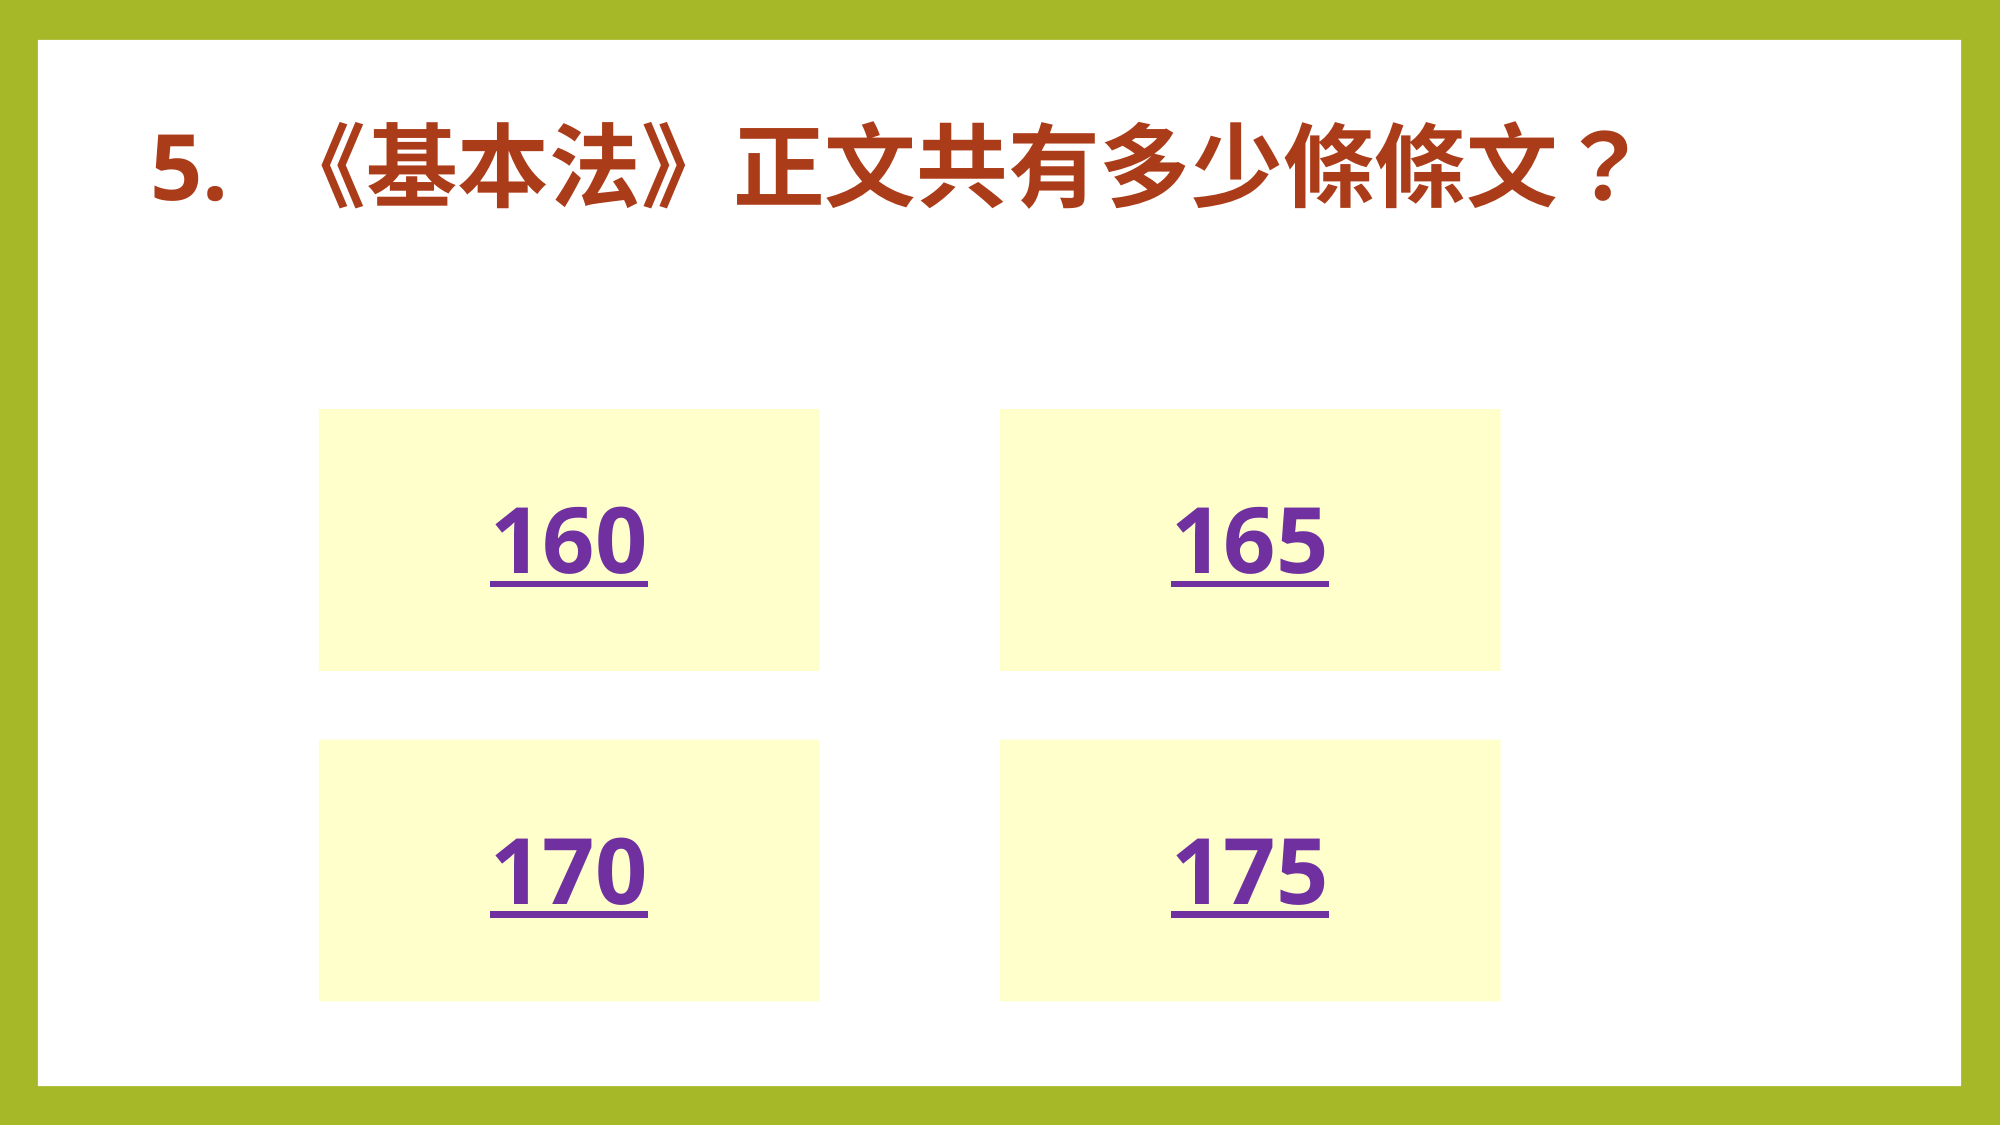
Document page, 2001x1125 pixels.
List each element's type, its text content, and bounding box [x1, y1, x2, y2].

list 160 [318, 409, 820, 671]
text_box 165 [999, 409, 1501, 671]
text_box 170 [318, 739, 820, 1002]
title 5. 《基本法》正文共有多少條條文？ [135, 46, 1893, 295]
text_box 175 [999, 739, 1501, 1002]
